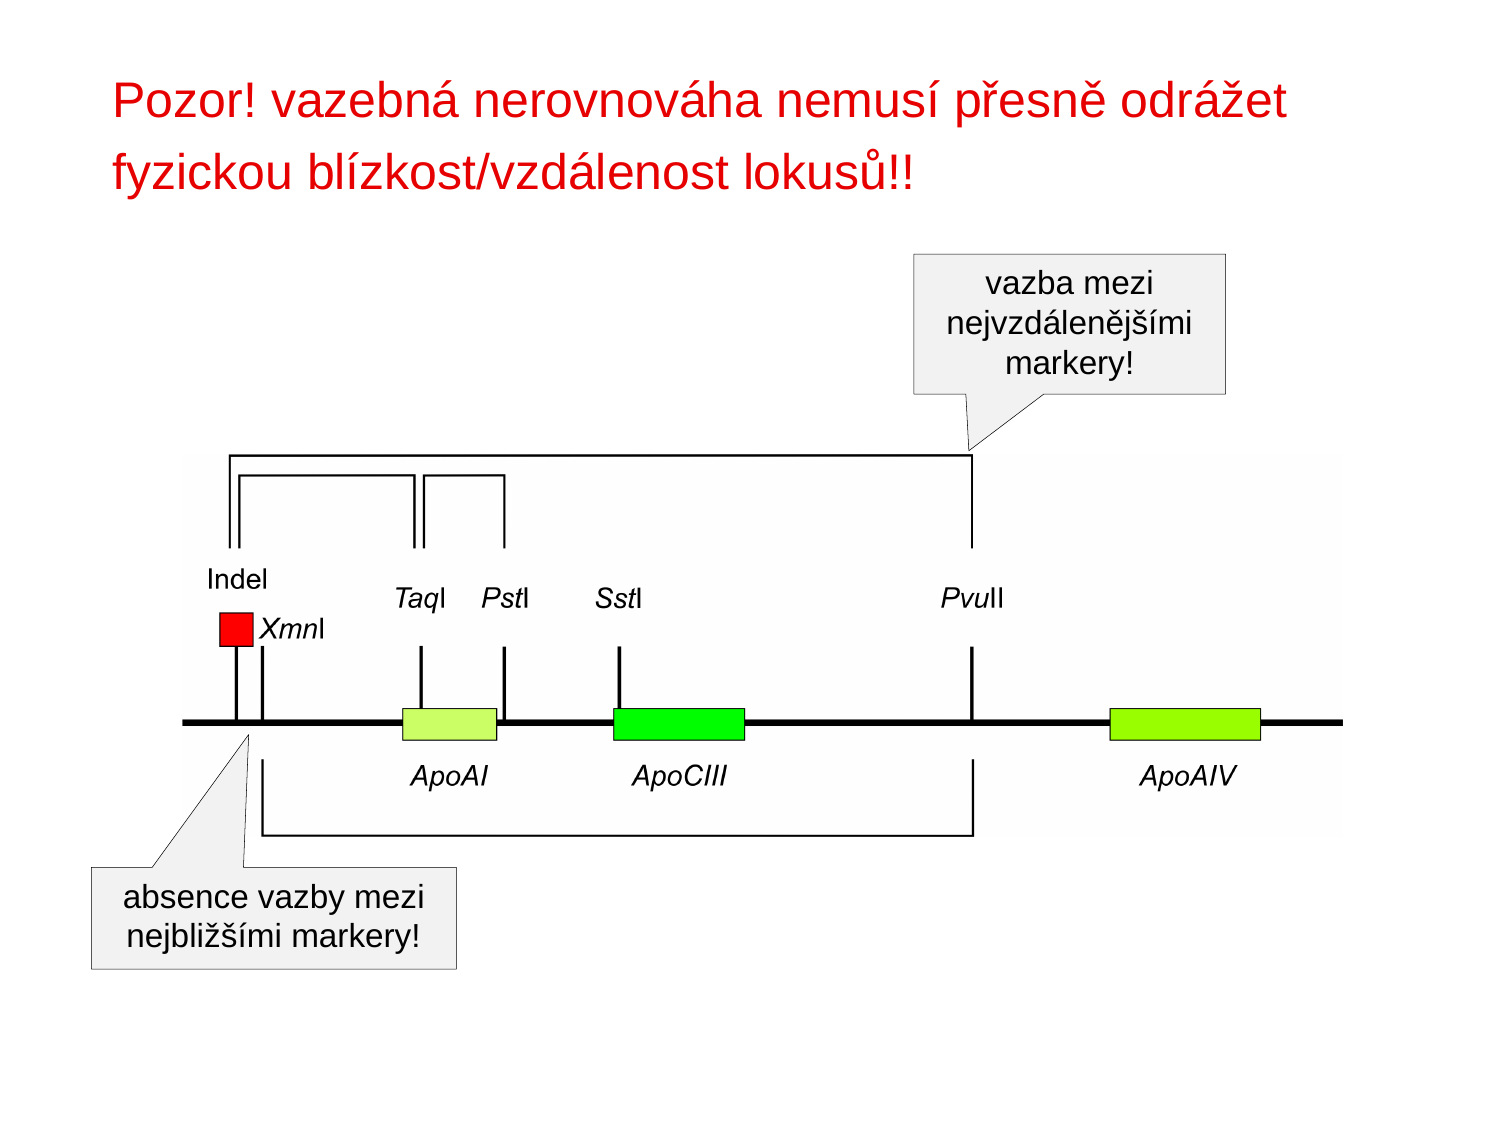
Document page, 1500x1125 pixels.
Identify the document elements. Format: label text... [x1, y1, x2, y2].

text_box absence vazby mezi nejbližšími markery! [91, 833, 457, 970]
picture [182, 453, 1344, 837]
text_box vazba mezi nejvzdálenějšími markery! [913, 254, 1226, 451]
text_box Pozor! vazebná nerovnováha nemusí přesně odrážet fyzickou blízkost/vzdálenost lokusů!! [97, 60, 1318, 208]
